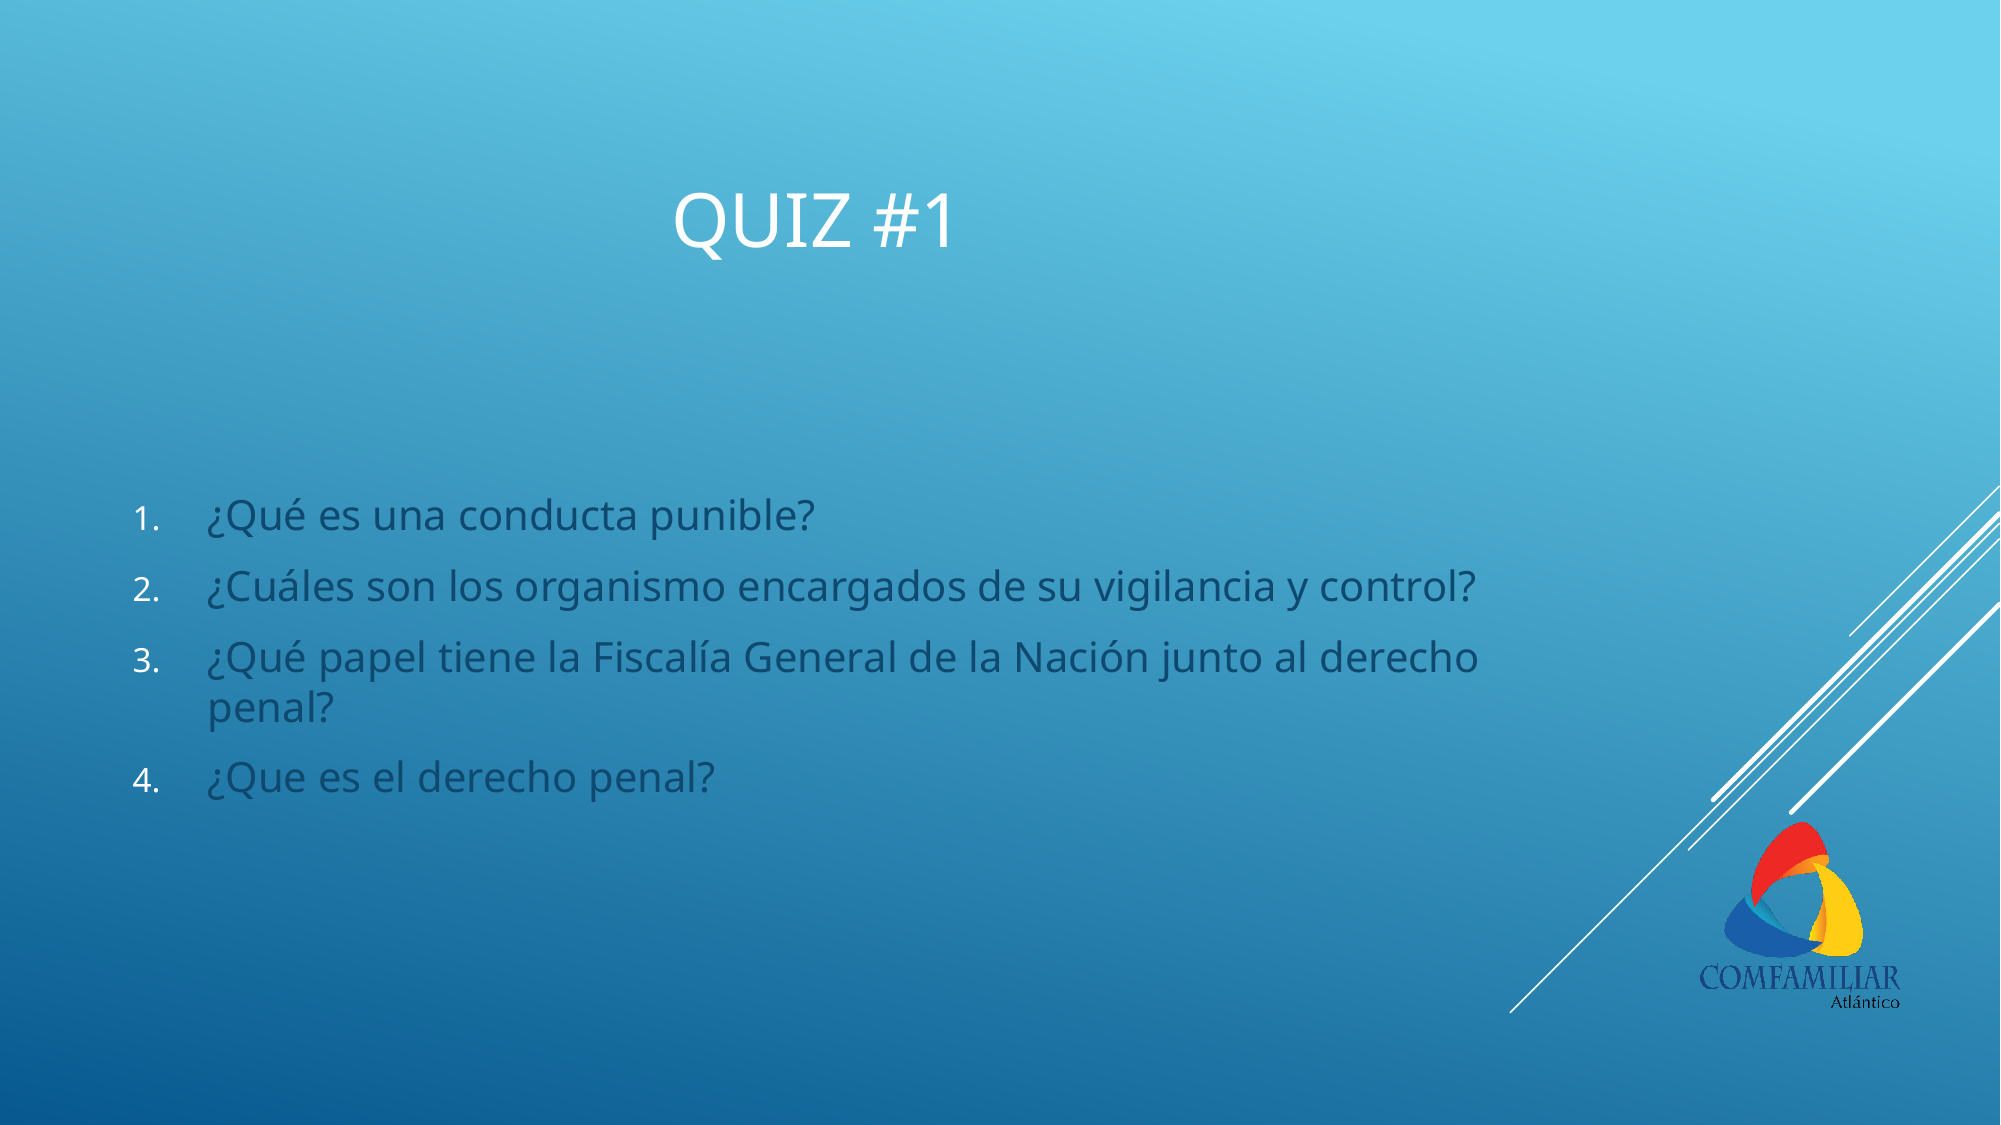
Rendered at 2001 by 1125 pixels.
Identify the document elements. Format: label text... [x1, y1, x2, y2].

picture [1700, 822, 1900, 1008]
list ¿Qué es una conducta punible? ¿Cuáles son los organismo encargados de su vigilancia y control? ¿Qué papel tiene la Fiscalía General de la Nación junto al derecho penal? ¿Que es el derecho penal? [117, 383, 1518, 977]
title Quiz #1 [117, 93, 1518, 341]
